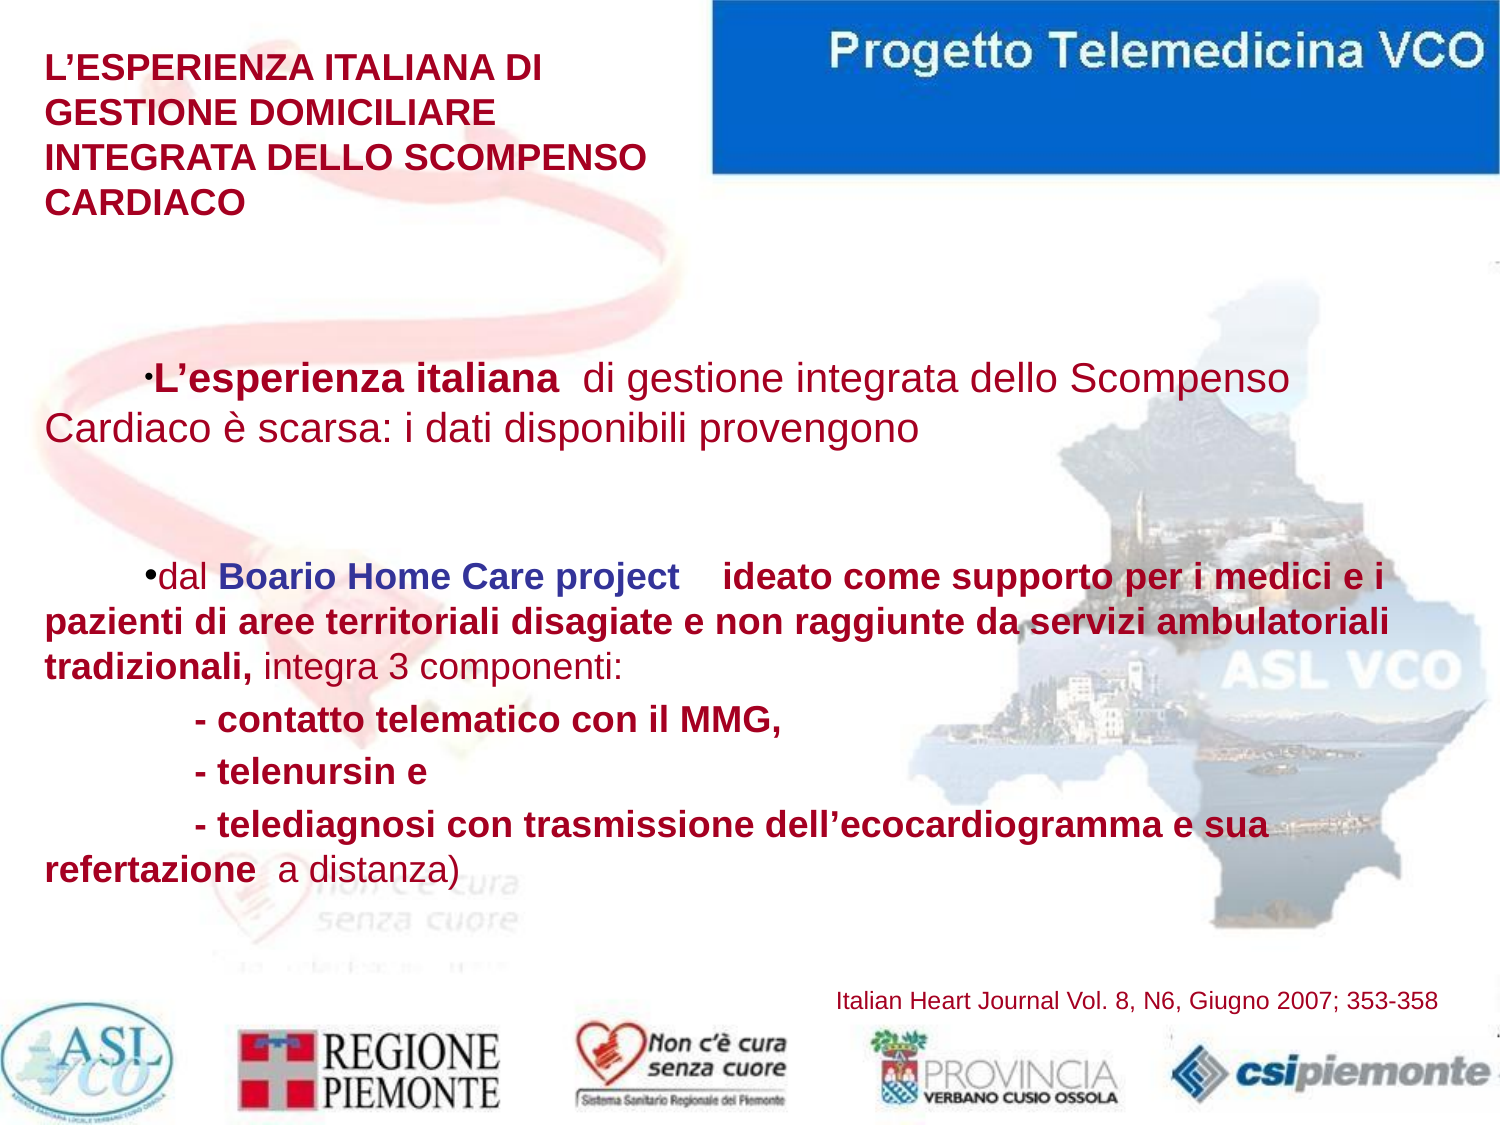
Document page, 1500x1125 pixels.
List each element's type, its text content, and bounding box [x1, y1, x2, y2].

title L’ESPERIENZA ITALIANA DI GESTIONE DOMICILIARE INTEGRATA DELLO SCOMPENSO CARDIACO [29, 45, 691, 220]
list L’esperienza italiana di gestione integrata dello Scompenso Cardiaco è scarsa: i dati disponibili provengono dal Boario Home Care project ideato come supporto per i medici e i pazienti di aree territoriali disagiate e non raggiunte da servizi ambulatoriali tradizionali, integra 3 componenti: - contatto telematico con il MMG, - telenursin e - telediagnosi con trasmissione dell’ecocardiogramma e sua refertazione a distanza) [29, 255, 1471, 965]
picture [0, 0, 1500, 1125]
text_box Italian Heart Journal Vol. 8, N6, Giugno 2007; 353-358 [820, 964, 1459, 1020]
